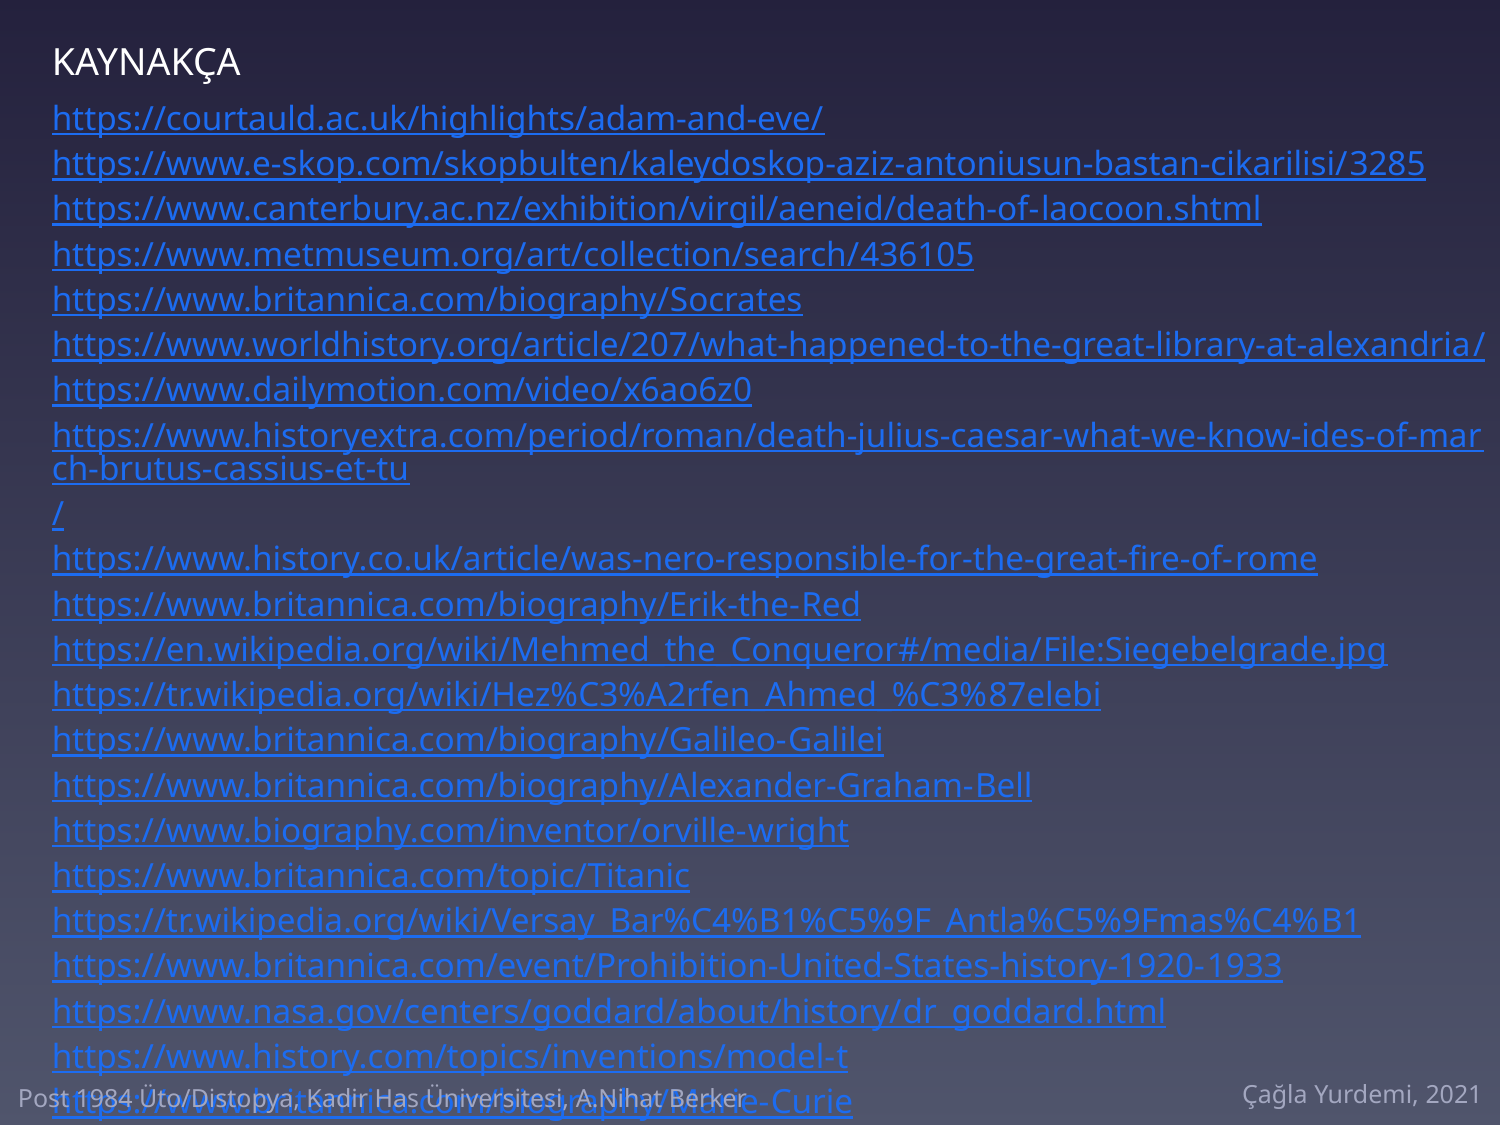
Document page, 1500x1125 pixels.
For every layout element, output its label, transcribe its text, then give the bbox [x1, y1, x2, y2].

text_box Çağla Yurdemi, 2021 [1193, 1063, 1498, 1124]
text_box https://courtauld.ac.uk/highlights/adam-and-eve/ https://www.e-skop.com/skopbulten/kaleydoskop-aziz-antoniusun-bastan-cikarilisi/3285 https://www.canterbury.ac.nz/exhibition/virgil/aeneid/death-of-laocoon.shtml https://www.metmuseum.org/art/collection/search/436105 https://www.britannica.com/biography/Socrates https://www.worldhistory.org/article/207/what-happened-to-the-great-library-at-alexandria/ https://www.dailymotion.com/video/x6ao6z0 https://www.historyextra.com/period/roman/death-julius-caesar-what-we-know-ides-of-march-brutus-cassius-et-tu/ https://www.history.co.uk/article/was-nero-responsible-for-the-great-fire-of-rome https://www.britannica.com/biography/Erik-the-Red https://en.wikipedia.org/wiki/Mehmed_the_Conqueror#/media/File:Siegebelgrade.jpg https://tr.wikipedia.org/wiki/Hez%C3%A2rfen_Ahmed_%C3%87elebi https://www.britannica.com/biography/Galileo-Galilei https://www.britannica.com/biography/Alexander-Graham-Bell https://www.biography.com/inventor/orville-wright https://www.britannica.com/topic/Titanic https://tr.wikipedia.org/wiki/Versay_Bar%C4%B1%C5%9F_Antla%C5%9Fmas%C4%B1 https://www.britannica.com/event/Prohibition-United-States-history-1920-1933 https://www.nasa.gov/centers/goddard/about/history/dr_goddard.html https://www.history.com/topics/inventions/model-t https://www.britannica.com/biography/Marie-Curie Tarihe Geçmiş En Büyük Fiyaskolar, Ken&Katie Lytle,2012 [37, 89, 1500, 1125]
slide_number Post 1984 Üto/Distopya, Kadir Has Üniversitesi, A.Nihat Berker [2, 1067, 776, 1125]
text_box KAYNAKÇA [37, 30, 308, 91]
